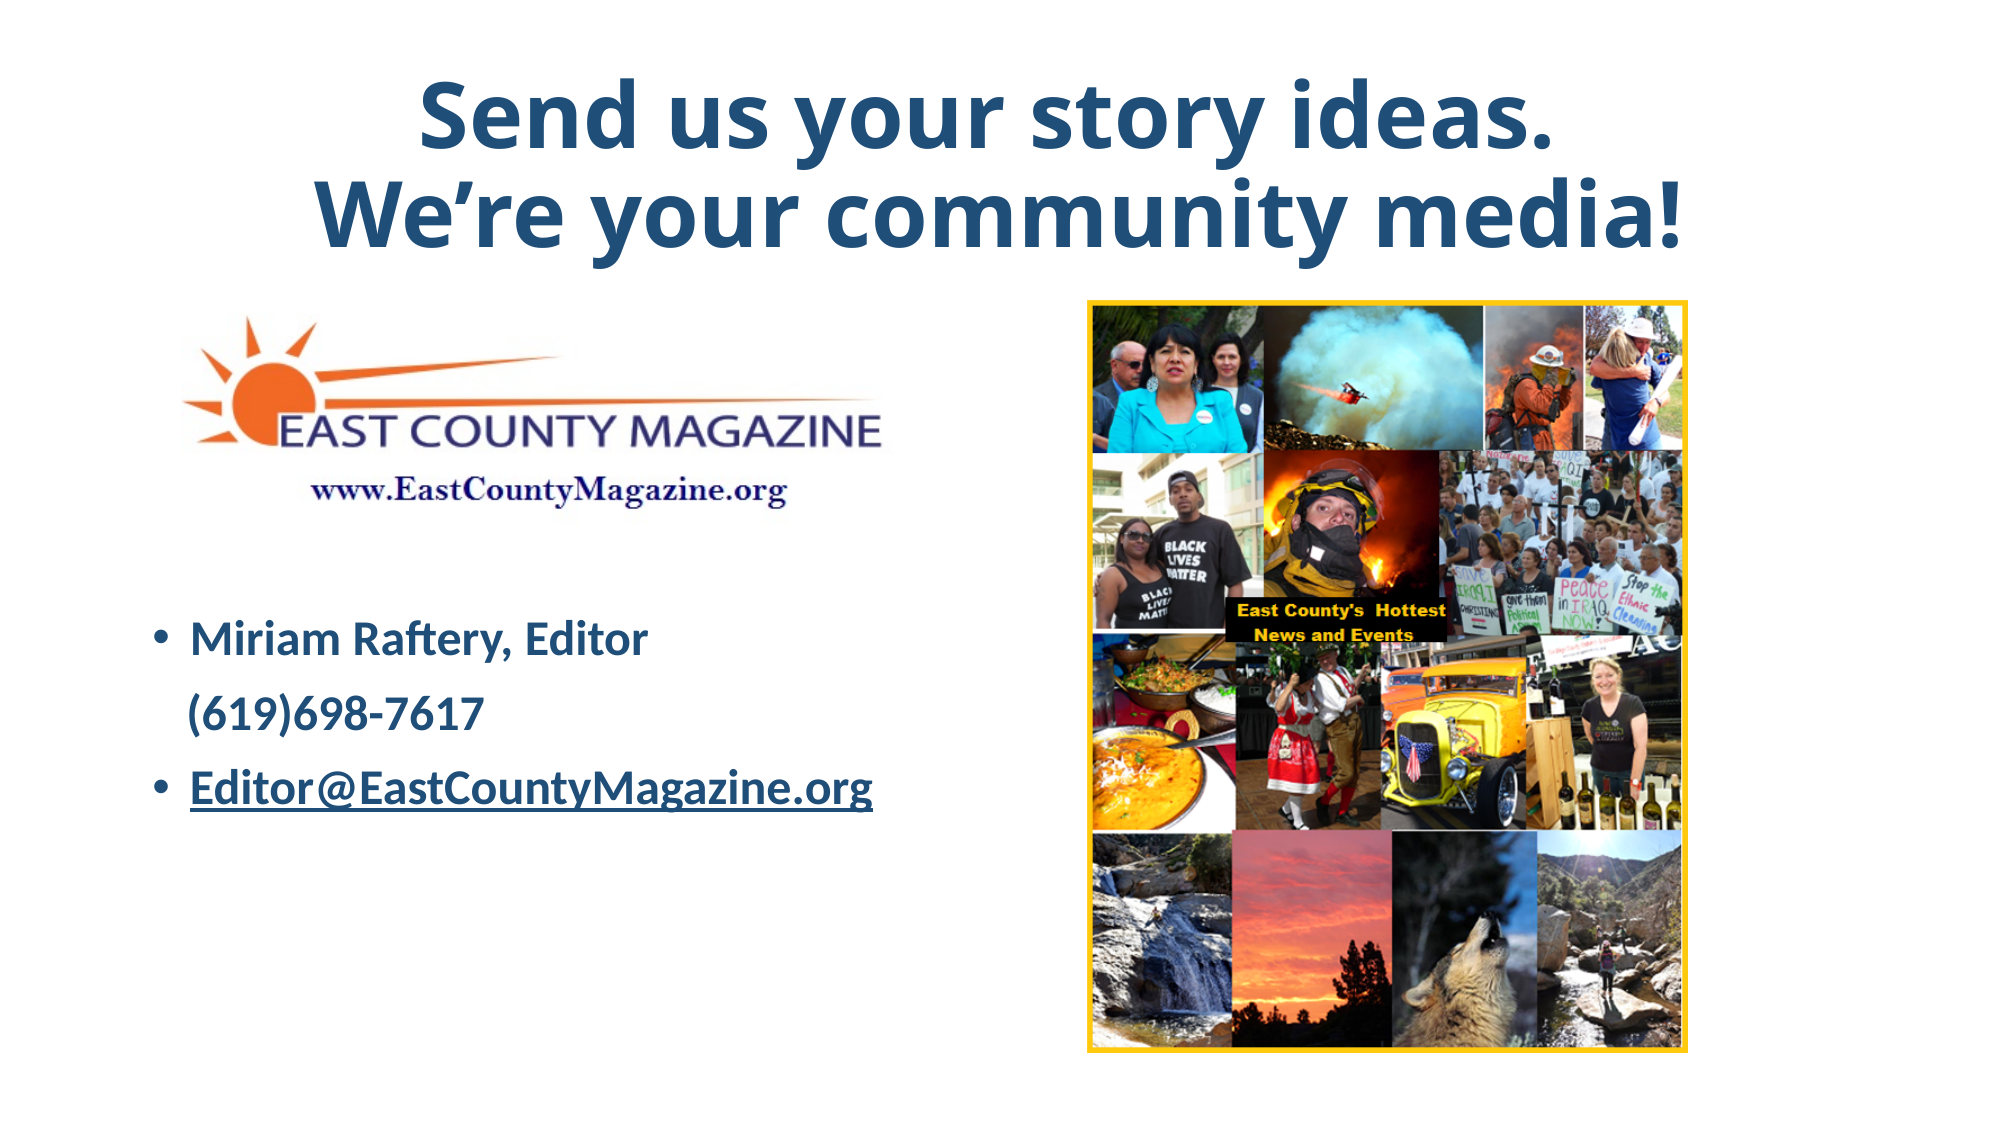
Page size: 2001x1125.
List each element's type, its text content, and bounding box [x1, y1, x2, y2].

picture [181, 313, 910, 525]
list Miriam Raftery, Editor (619)698-7617 Editor@EastCountyMagazine.org [137, 299, 1863, 1090]
picture [1086, 299, 1688, 1053]
title Send us your story ideas. We’re your community media! [137, 59, 1863, 278]
